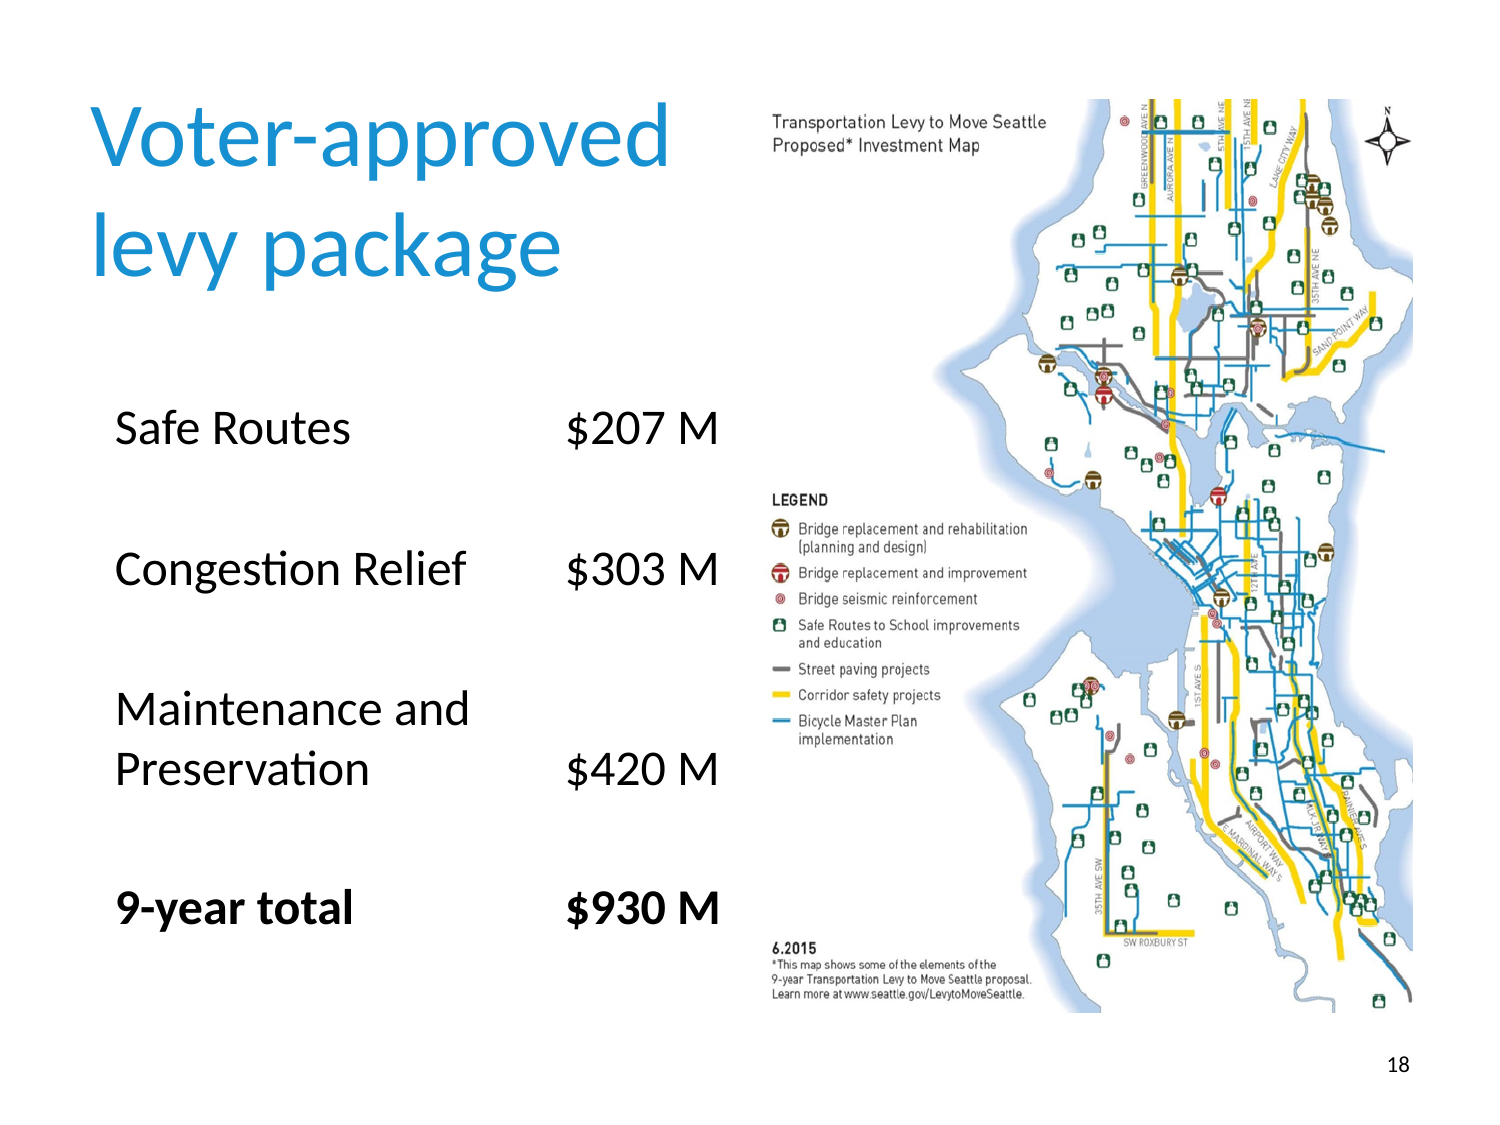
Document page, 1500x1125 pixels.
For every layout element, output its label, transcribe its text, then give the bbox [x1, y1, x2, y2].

title Voter-approved levy package [75, 45, 813, 325]
list Safe Routes $207 M Congestion Relief $303 M Maintenance and Preservation $420 M 9-year total $930 M [99, 387, 750, 1075]
picture [762, 99, 1413, 1013]
text_box 18 [1074, 1042, 1425, 1103]
